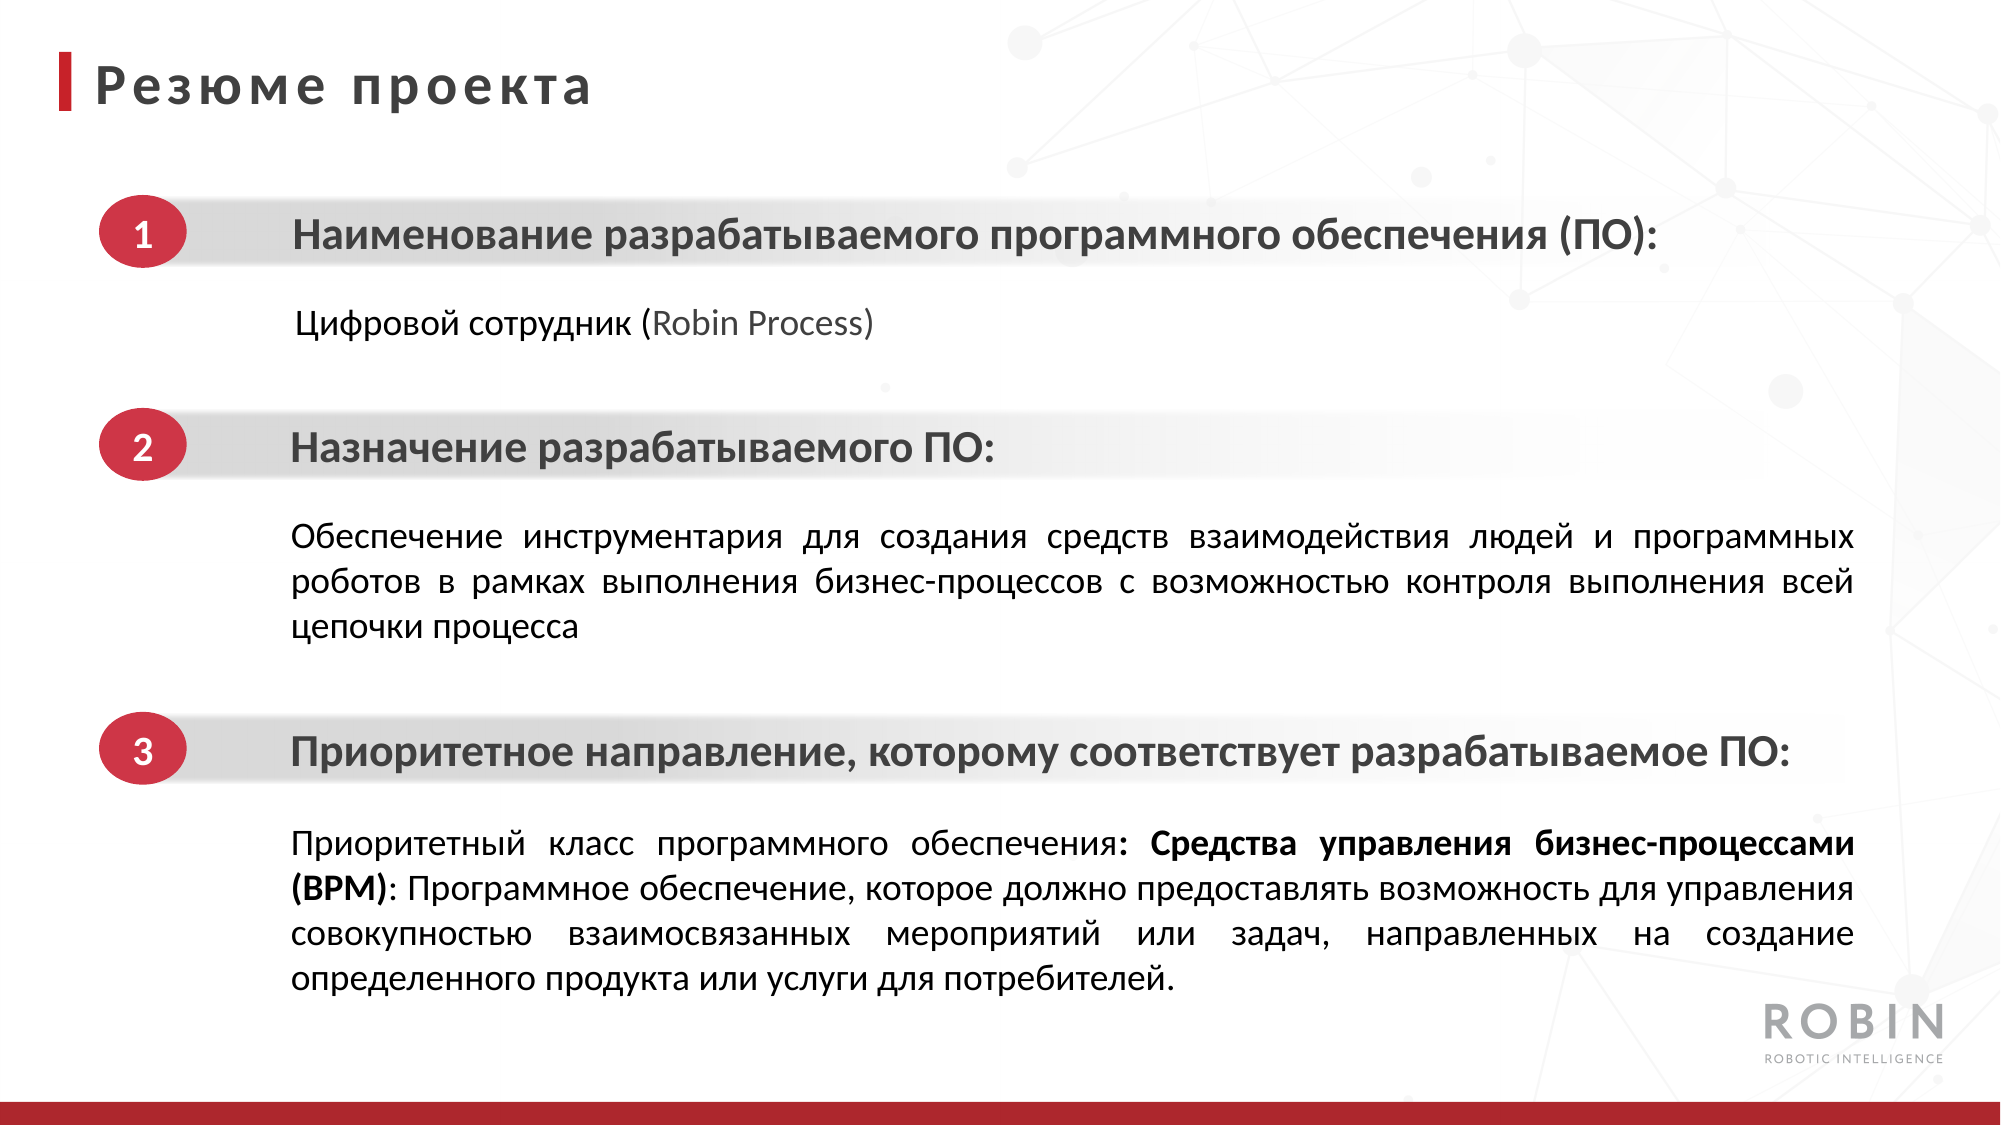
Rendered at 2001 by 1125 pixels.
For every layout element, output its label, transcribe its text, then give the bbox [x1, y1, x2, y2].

picture [0, 0, 2001, 1125]
text_box [58, 51, 72, 112]
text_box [100, 188, 1871, 1008]
text_box Резюме проекта [80, 38, 1836, 124]
